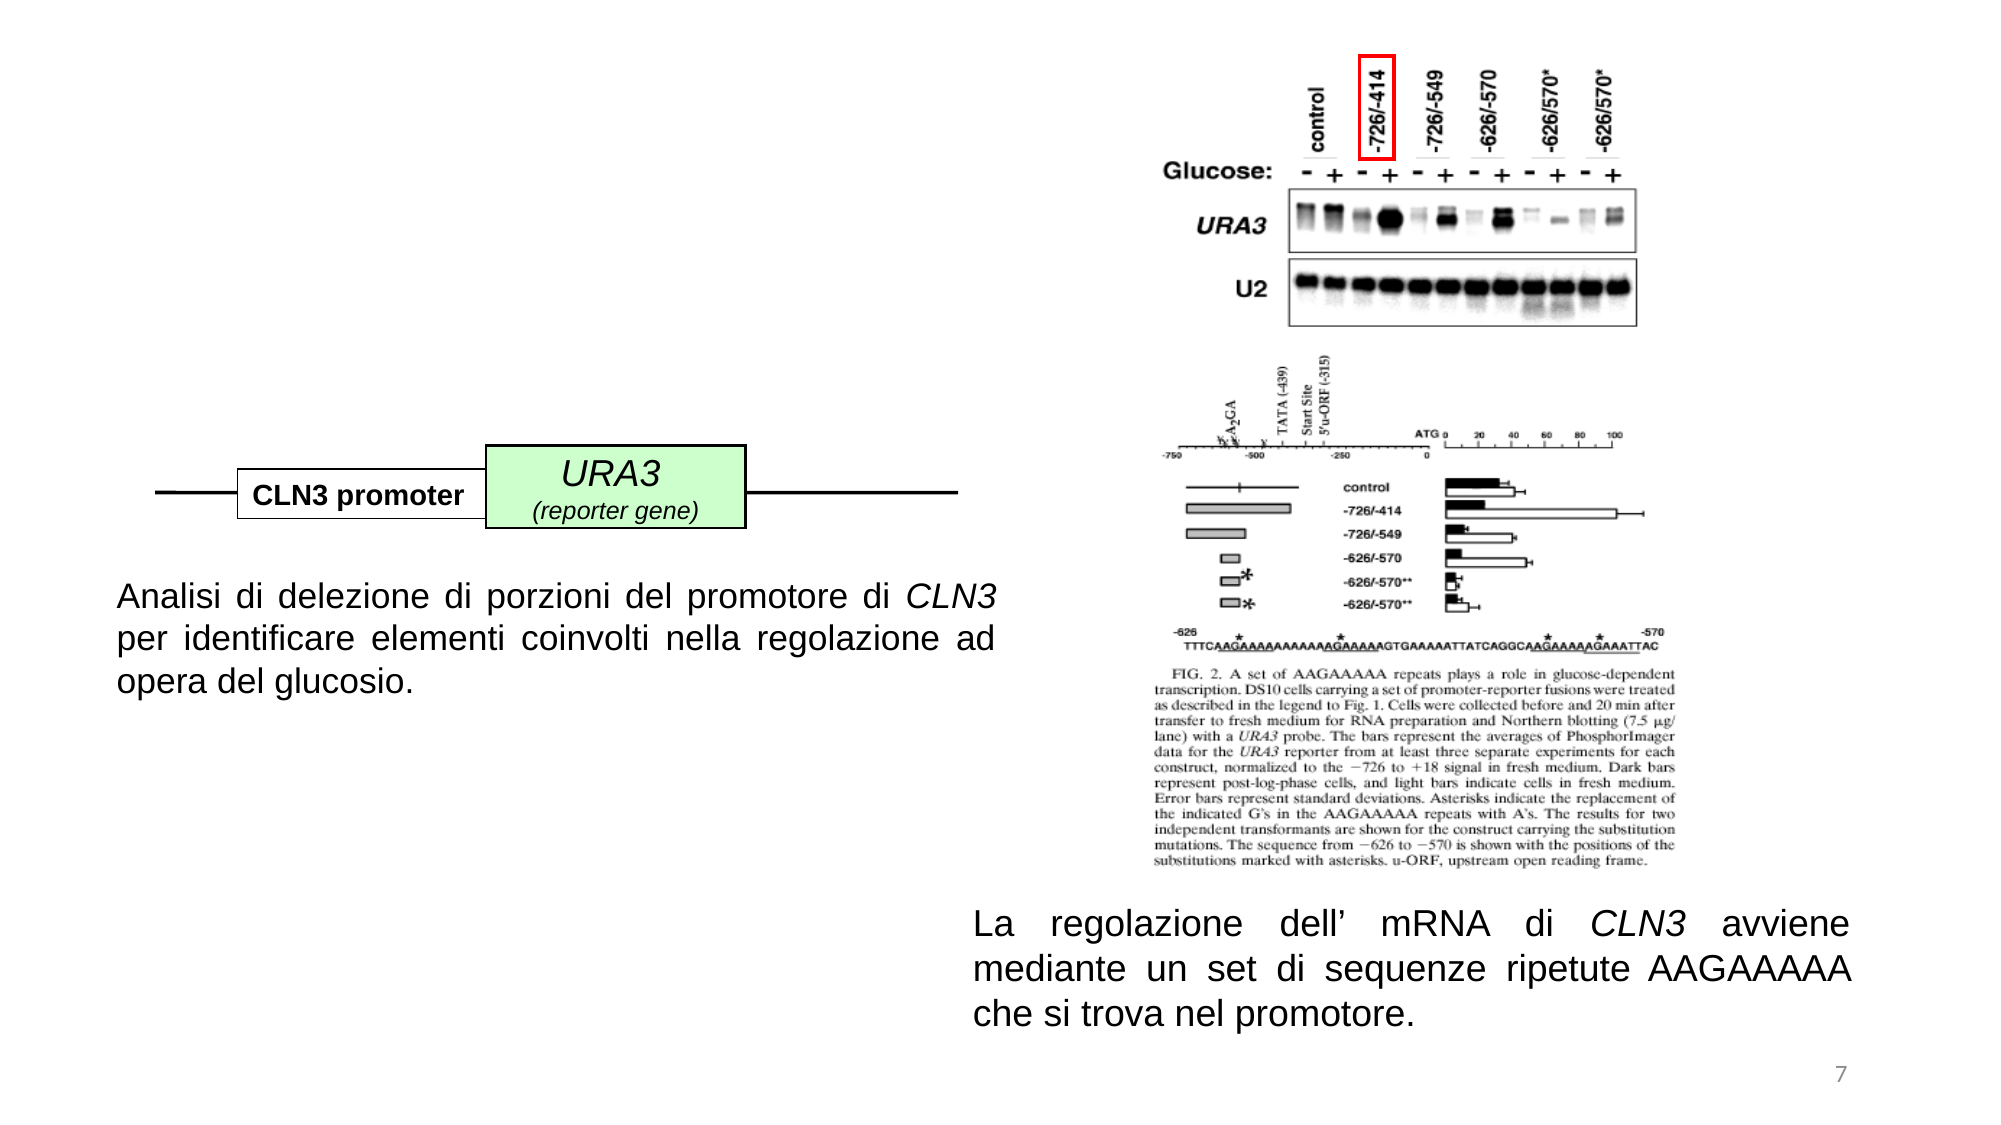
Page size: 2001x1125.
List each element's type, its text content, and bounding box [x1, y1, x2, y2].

text_box Analisi di delezione di porzioni del promotore di CLN3 per identificare elementi coinvolti nella regolazione ad opera del glucosio. [101, 565, 958, 708]
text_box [958, 41, 1866, 1062]
slide_number 7 [1412, 1062, 1863, 1103]
text_box CLN3 promoter [237, 468, 485, 519]
text_box URA3 (reporter gene) [485, 445, 746, 528]
